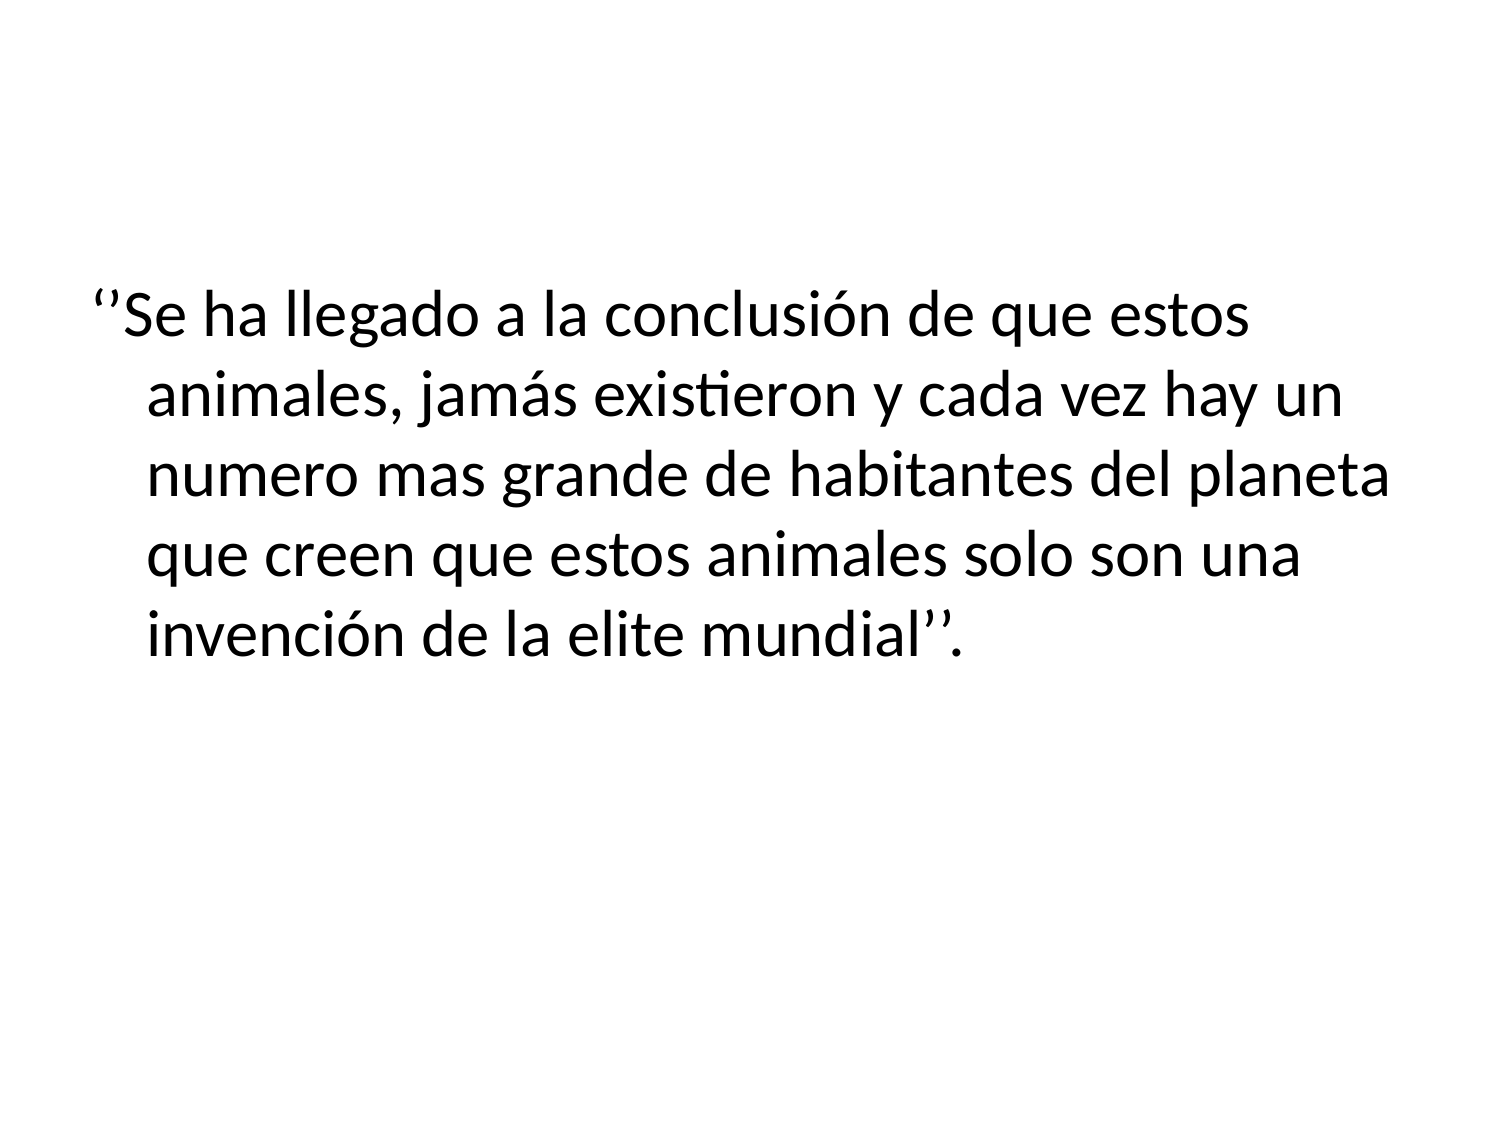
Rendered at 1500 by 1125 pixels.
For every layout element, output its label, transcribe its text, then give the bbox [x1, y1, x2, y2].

list ‘’Se ha llegado a la conclusión de que estos animales, jamás existieron y cada vez hay un numero mas grande de habitantes del planeta que creen que estos animales solo son una invención de la elite mundial’’. [75, 262, 1425, 1005]
